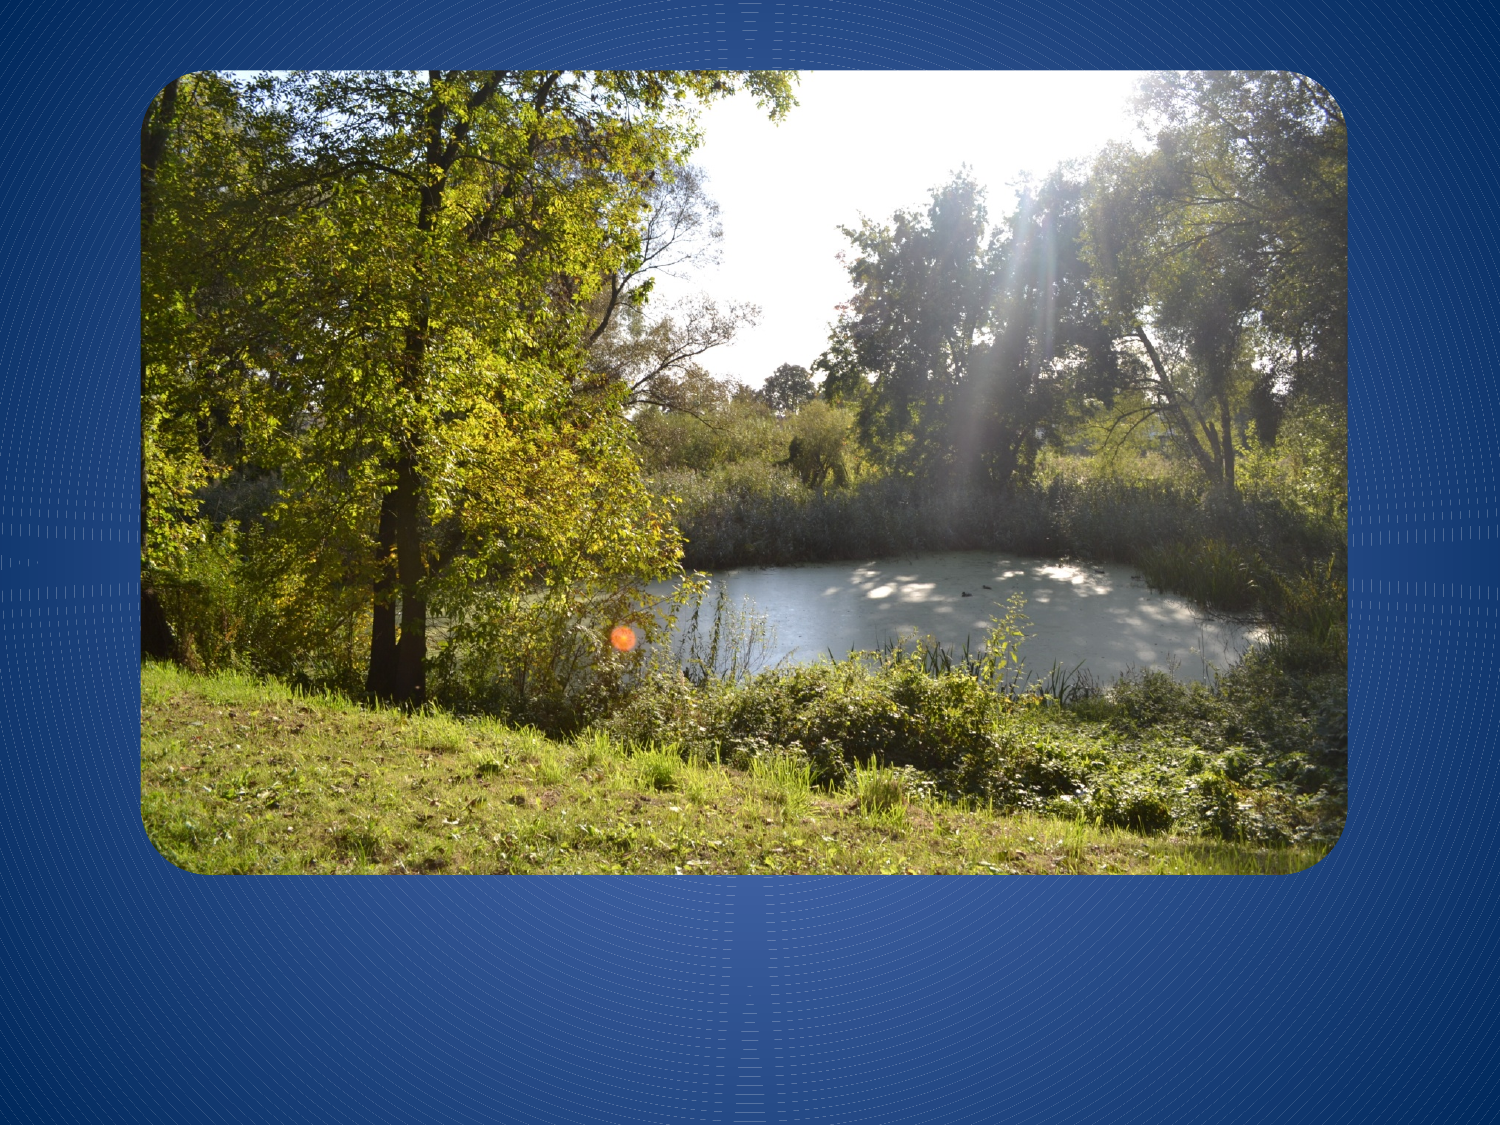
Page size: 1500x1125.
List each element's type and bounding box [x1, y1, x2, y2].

list [140, 70, 1348, 876]
